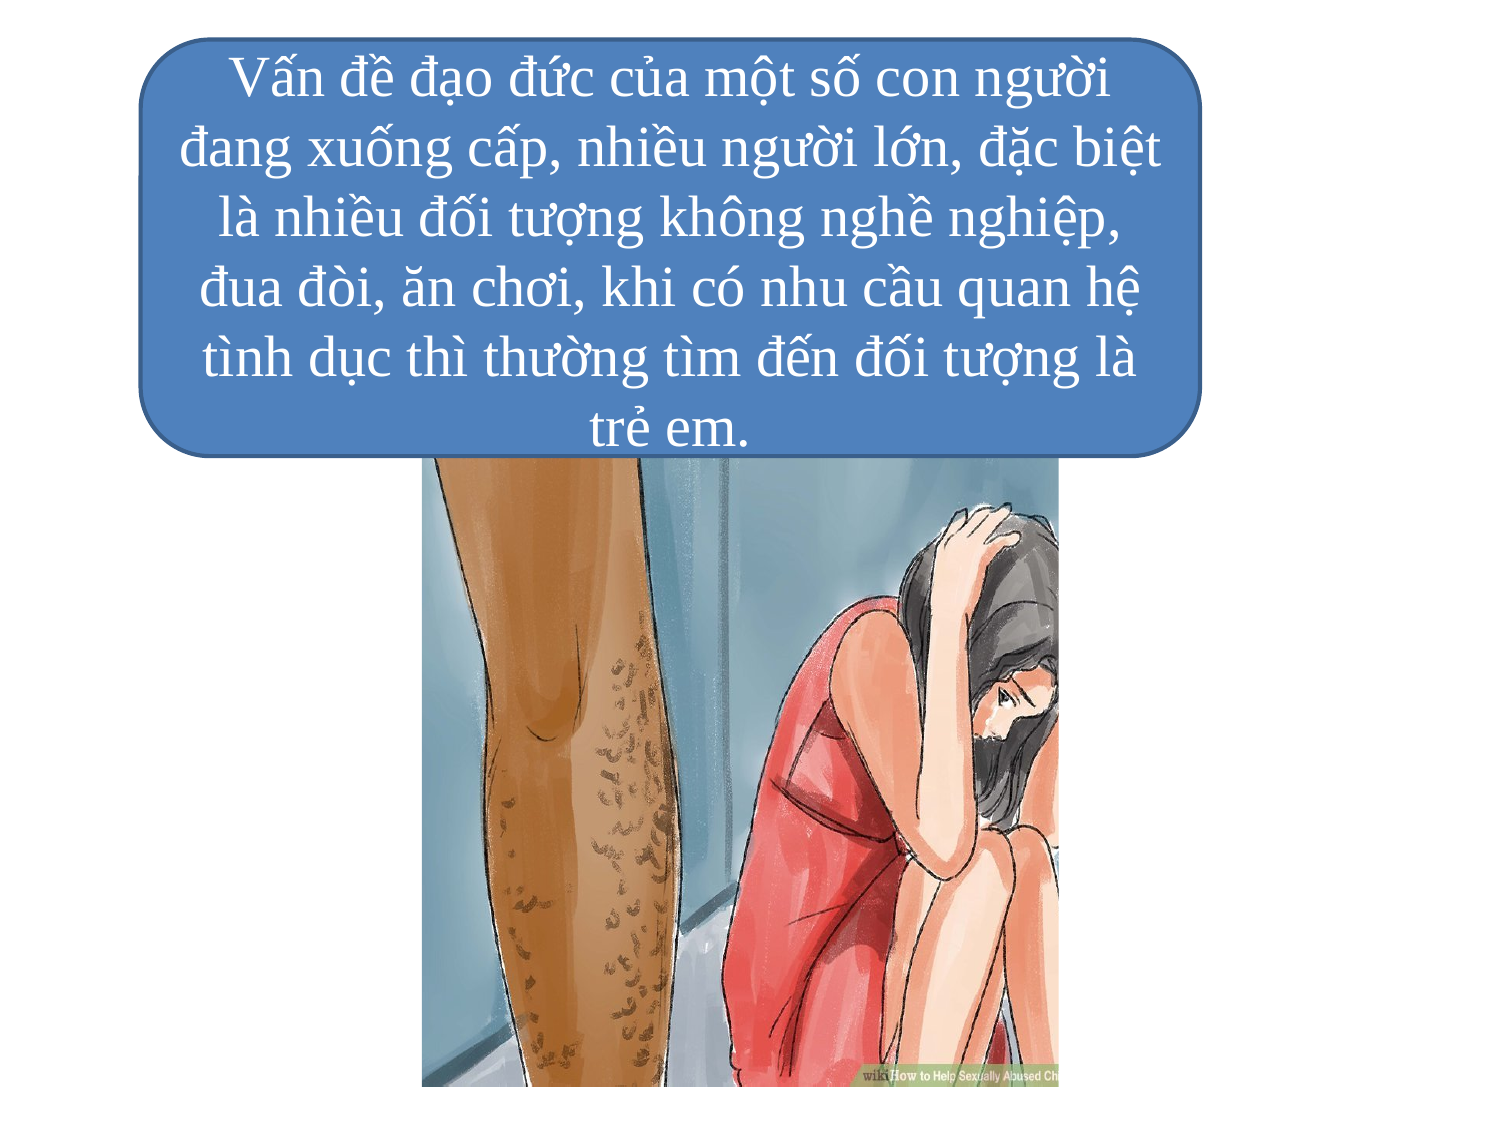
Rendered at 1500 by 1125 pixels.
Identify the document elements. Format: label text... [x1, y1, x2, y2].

picture [421, 388, 1059, 1087]
text_box Vấn đề đạo đức của một số con người đang xuống cấp, nhiều người lớn, đặc biệt là nhiều đối tượng không nghề nghiệp, đua đòi, ăn chơi, khi có nhu cầu quan hệ tình dục thì thường tìm đến đối tượng là trẻ em. [138, 37, 1203, 459]
